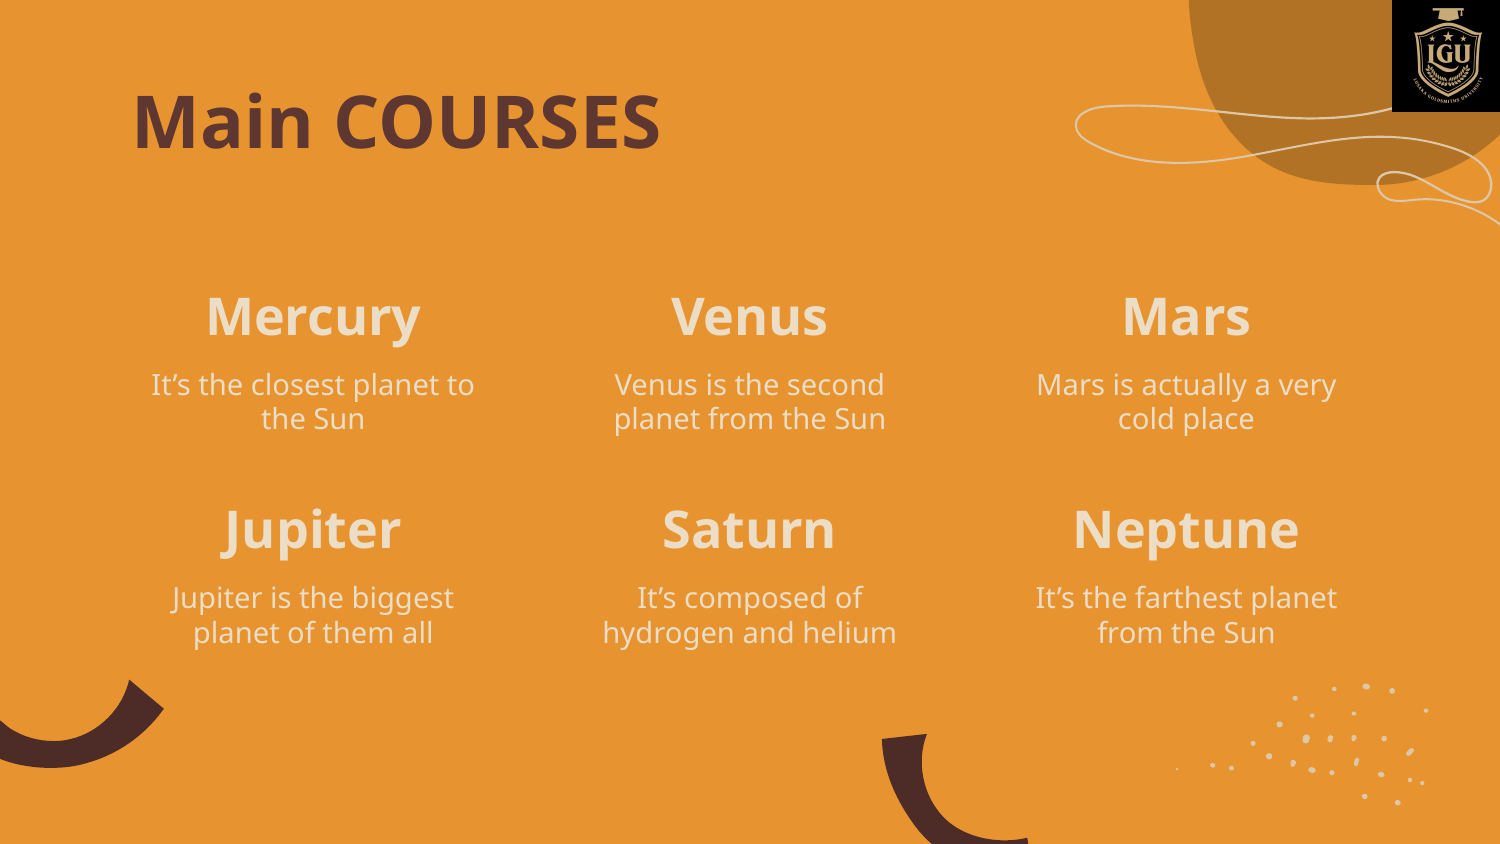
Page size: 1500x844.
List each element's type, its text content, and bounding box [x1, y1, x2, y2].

subtitle Mars is actually a very cold place [990, 351, 1384, 451]
subtitle It’s composed of hydrogen and helium [553, 565, 947, 665]
subtitle It’s the farthest planet from the Sun [990, 565, 1384, 665]
title Mars [990, 277, 1384, 351]
picture [1392, 0, 1500, 112]
title Neptune [990, 490, 1384, 565]
subtitle Venus is the second planet from the Sun [553, 351, 947, 451]
title Jupiter [116, 490, 510, 565]
title Saturn [553, 490, 947, 565]
subtitle Jupiter is the biggest planet of them all [116, 565, 510, 665]
title Main COURSES [116, 60, 1384, 156]
title Venus [553, 277, 947, 351]
title Mercury [116, 277, 510, 351]
subtitle It’s the closest planet to the Sun [116, 351, 510, 451]
